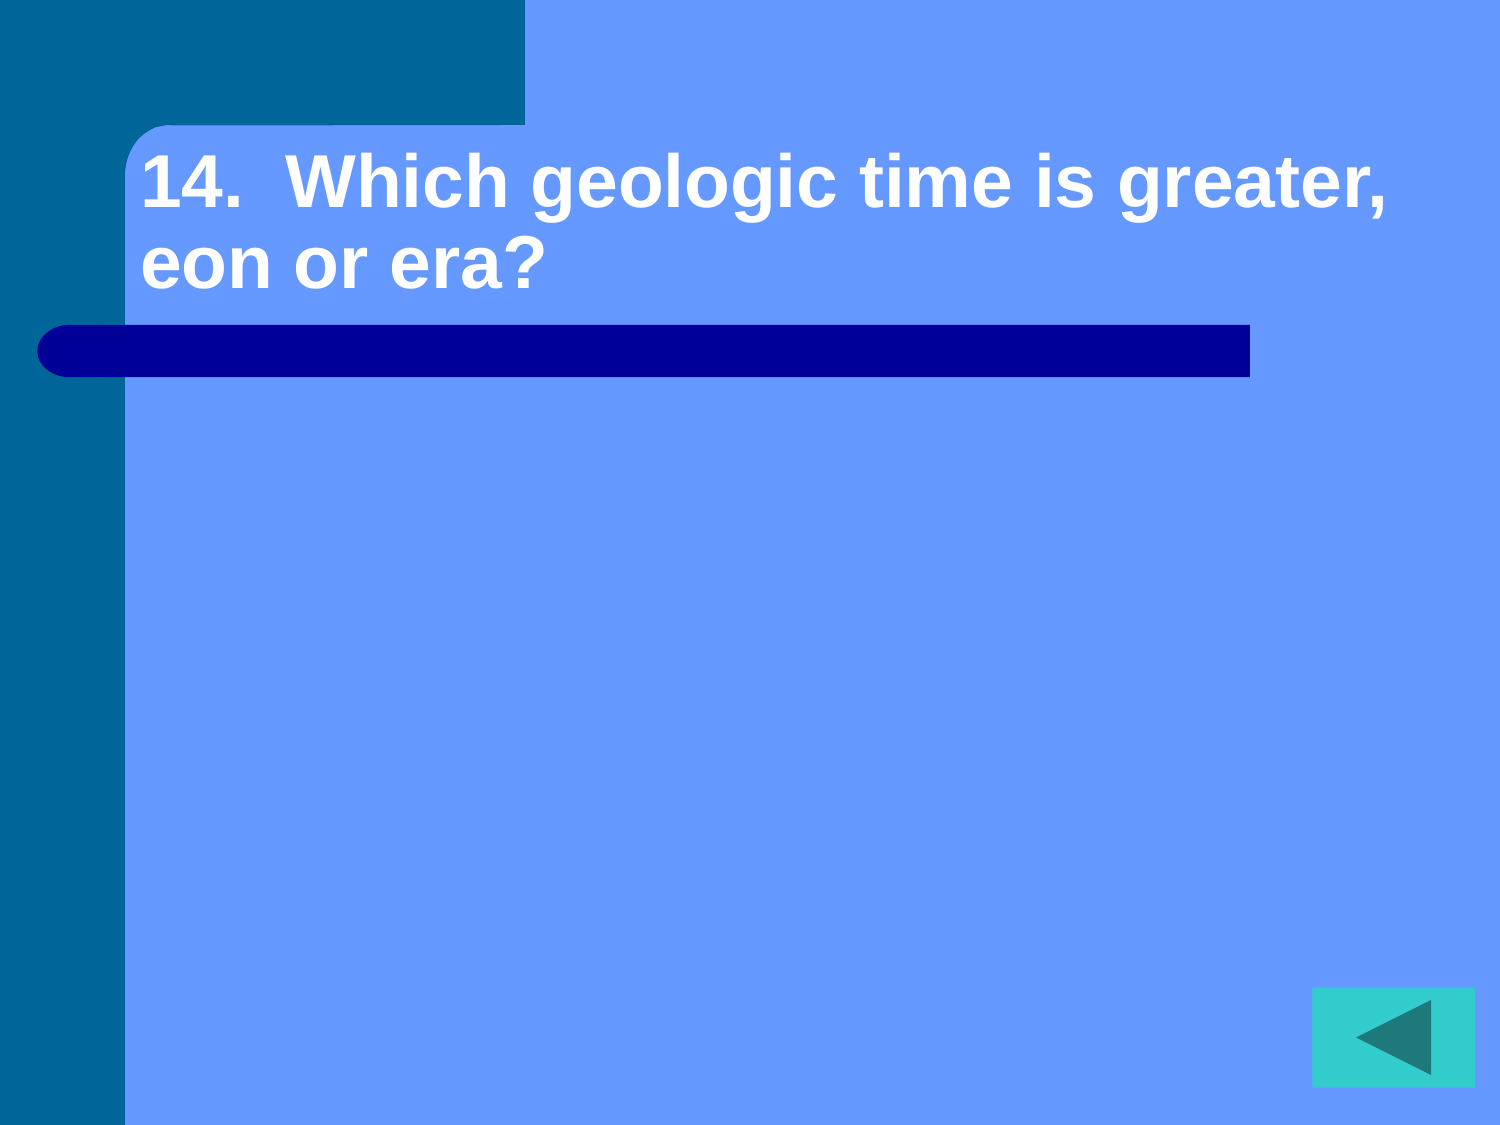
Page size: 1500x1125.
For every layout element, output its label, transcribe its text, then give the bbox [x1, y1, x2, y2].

text_box [1312, 987, 1475, 1088]
title 14. Which geologic time is greater, eon or era? [124, 124, 1426, 313]
